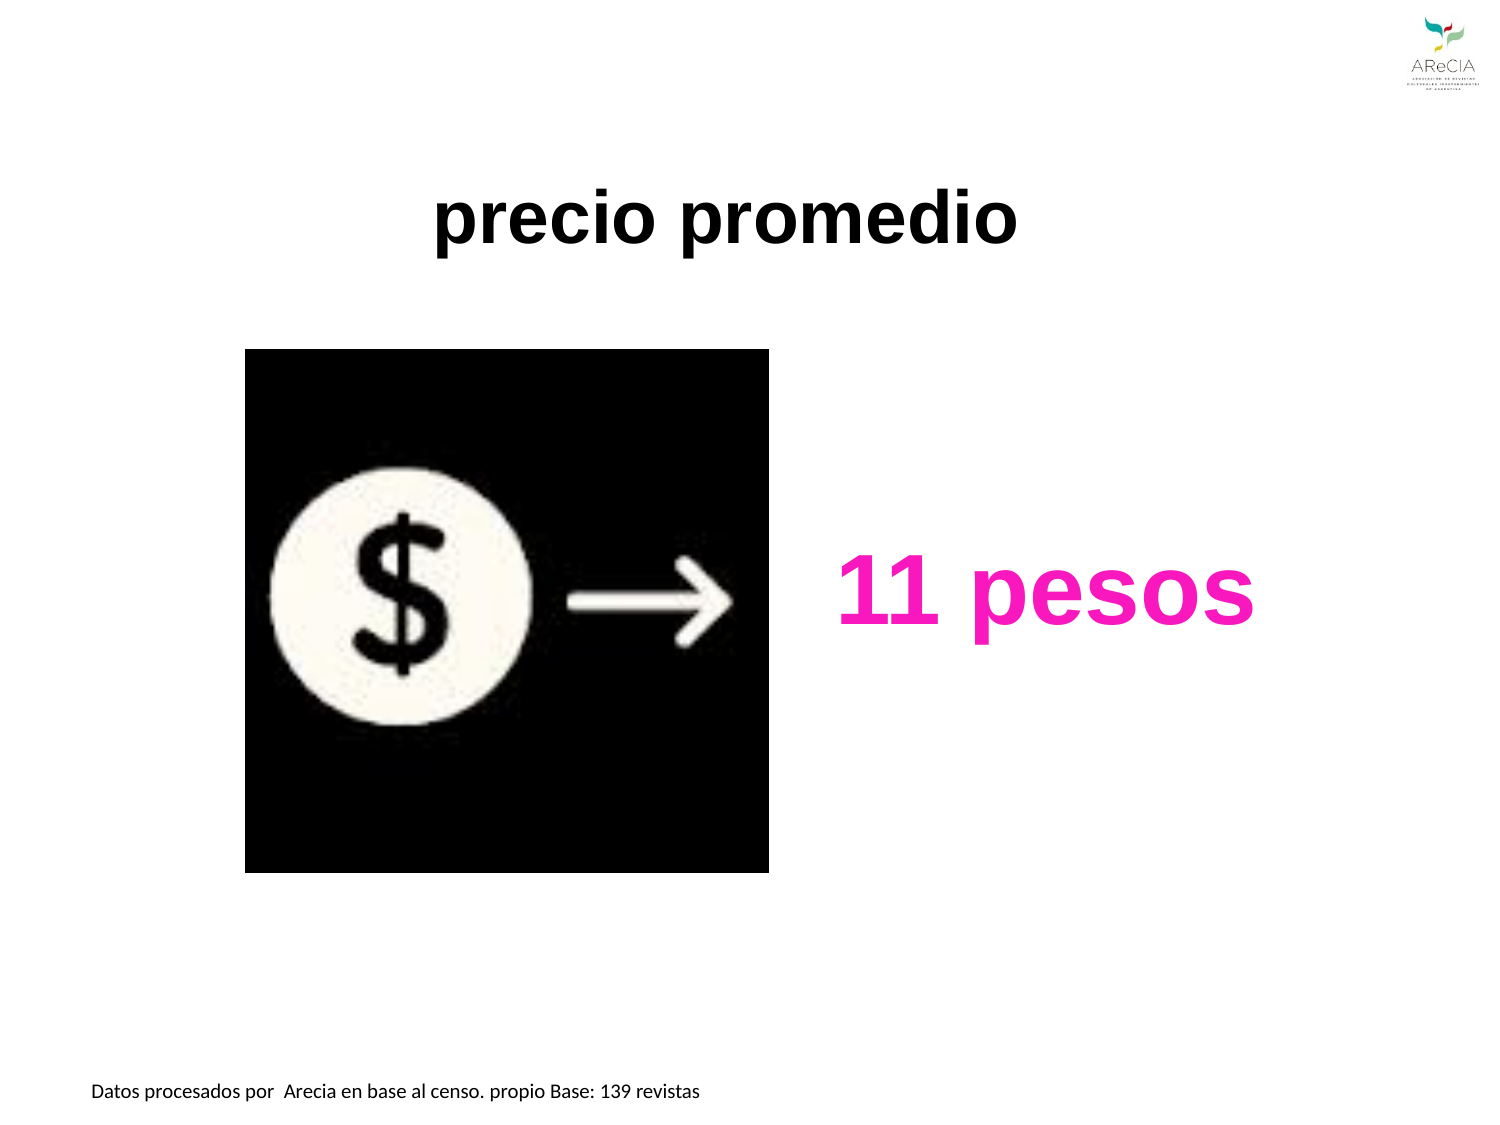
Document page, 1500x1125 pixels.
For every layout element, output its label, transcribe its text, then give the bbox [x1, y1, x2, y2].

picture [1407, 15, 1479, 91]
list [245, 349, 769, 873]
text_box 11 pesos [774, 516, 1324, 747]
text_box Datos procesados por Arecia en base al censo. propio Base: 139 revistas [76, 1070, 1152, 1111]
text_box precio promedio [218, 160, 1235, 391]
